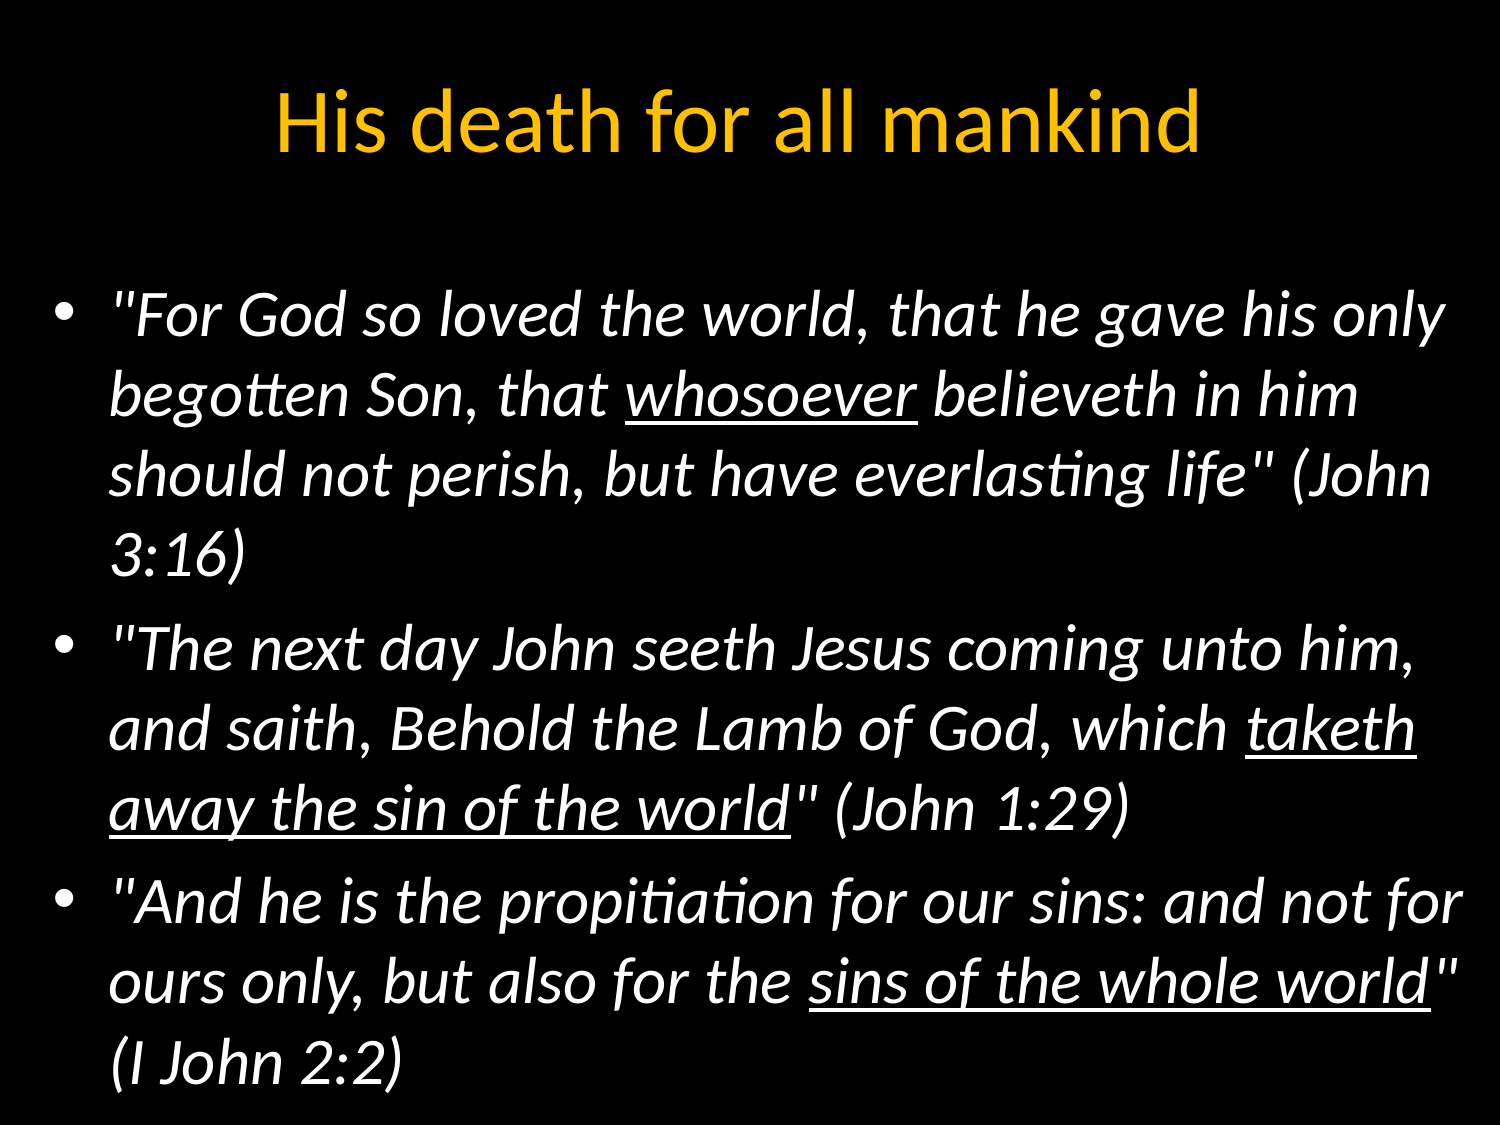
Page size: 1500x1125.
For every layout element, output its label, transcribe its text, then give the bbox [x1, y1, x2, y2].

list "For God so loved the world, that he gave his only begotten Son, that whosoever believeth in him should not perish, but have everlasting life" (John 3:16) "The next day John seeth Jesus coming unto him, and saith, Behold the Lamb of God, which taketh away the sin of the world" (John 1:29) "And he is the propitiation for our sins: and not for ours only, but also for the sins of the whole world" (I John 2:2) [37, 262, 1500, 1125]
title His death for all mankind [75, 0, 1425, 233]
